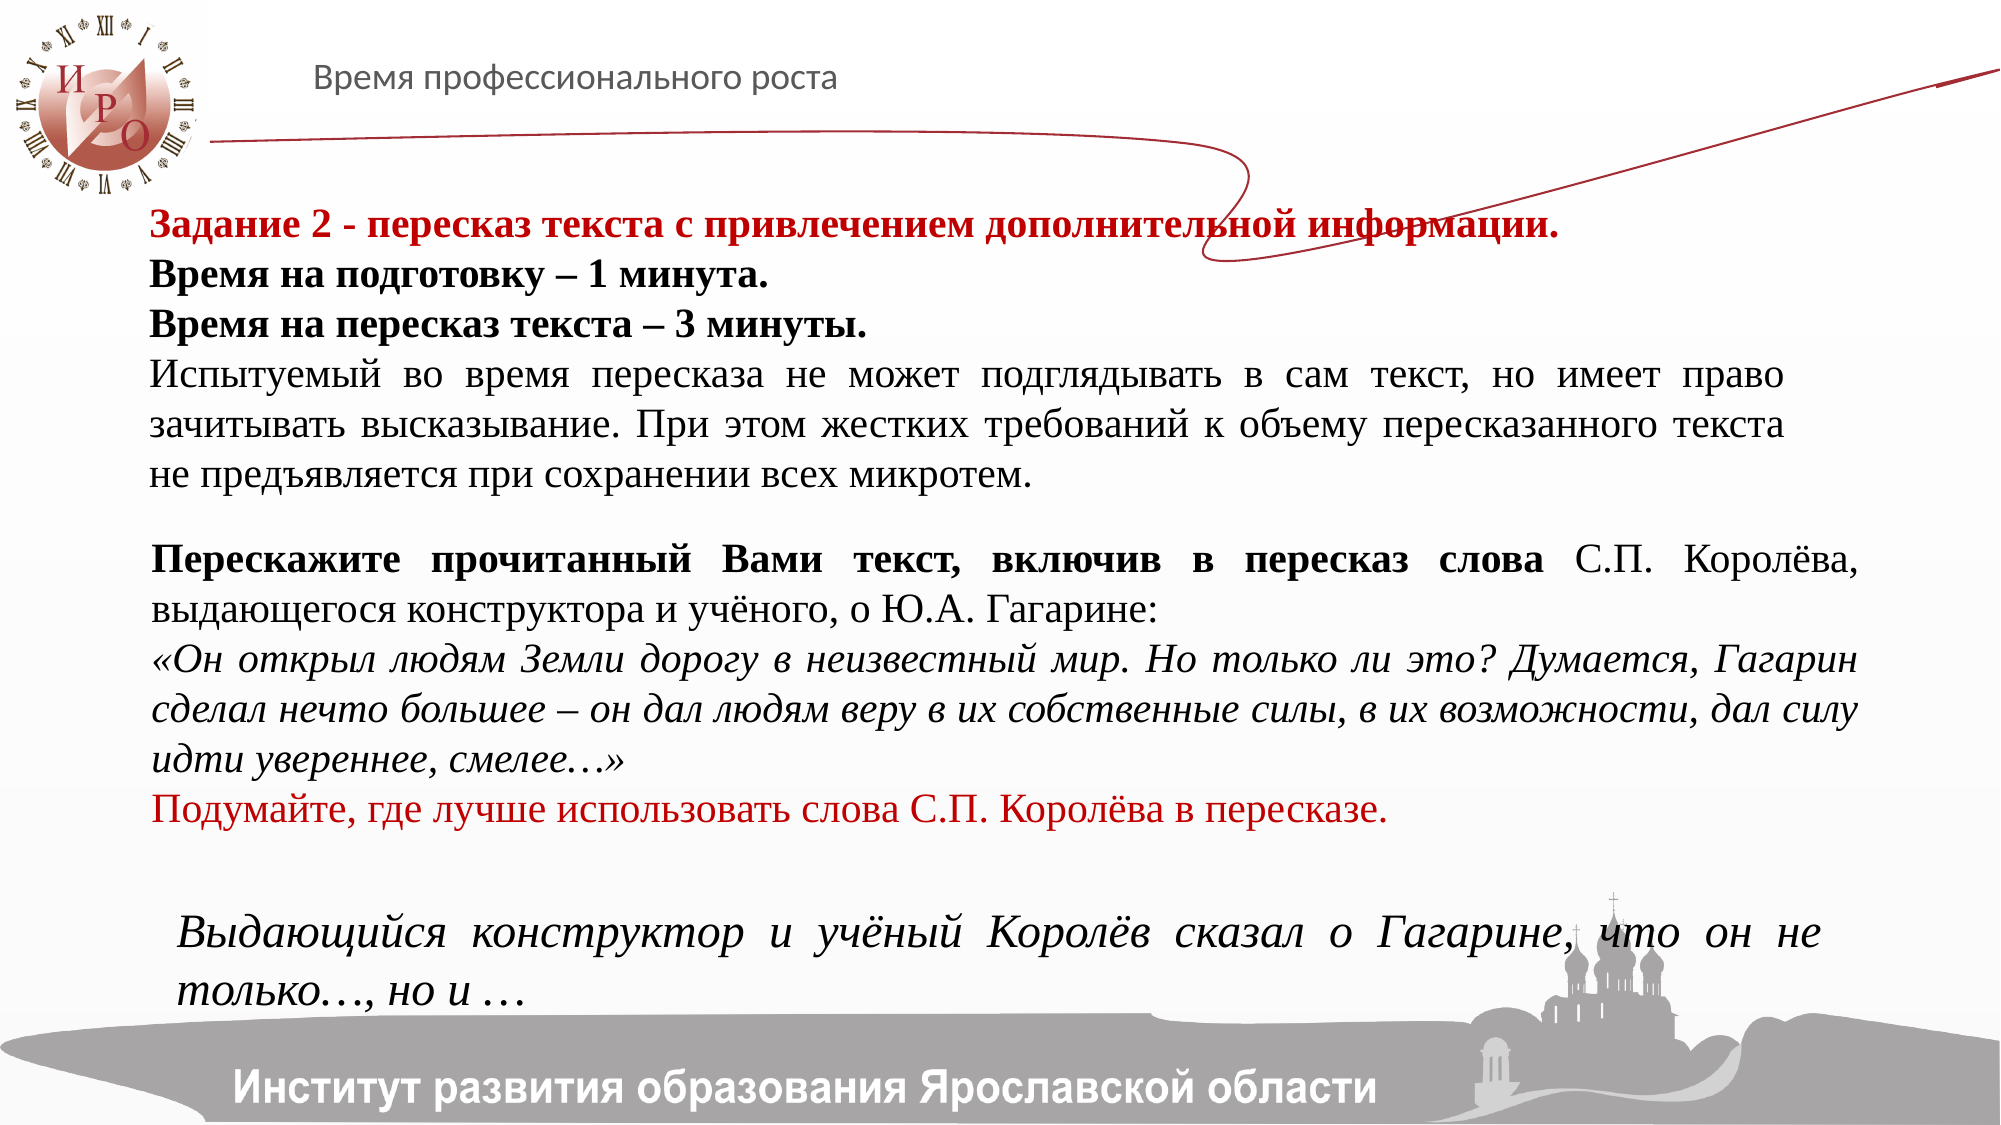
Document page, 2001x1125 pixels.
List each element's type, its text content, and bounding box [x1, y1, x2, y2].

text_box [210, 68, 2000, 188]
text_box Перескажите прочитанный Вами текст, включив в пересказ слова С.П. Королёва, выдающегося конструктора и учёного, о Ю.А. Гагарине: «Он открыл людям Земли дорогу в неизвестный мир. Но только ли это? Думается, Гагарин сделал нечто большее – он дал людям веру в их собственные силы, в их возможности, дал силу идти увереннее, смелее…» Подумайте, где лучше использовать слова С.П. Королёва в пересказе. [136, 523, 1874, 839]
picture [0, 892, 2000, 1125]
picture [0, 0, 210, 210]
text_box Задание 2 - пересказ текста с привлечением дополнительной информации. Время на подготовку – 1 минута. Время на пересказ текста – 3 минуты. Испытуемый во время пересказа не может подглядывать в сам текст, но имеет право зачитывать высказывание. При этом жестких требований к объему пересказанного текста не предъявляется при сохранении всех микротем. [134, 188, 1800, 604]
text_box Время профессионального роста [298, 44, 863, 105]
